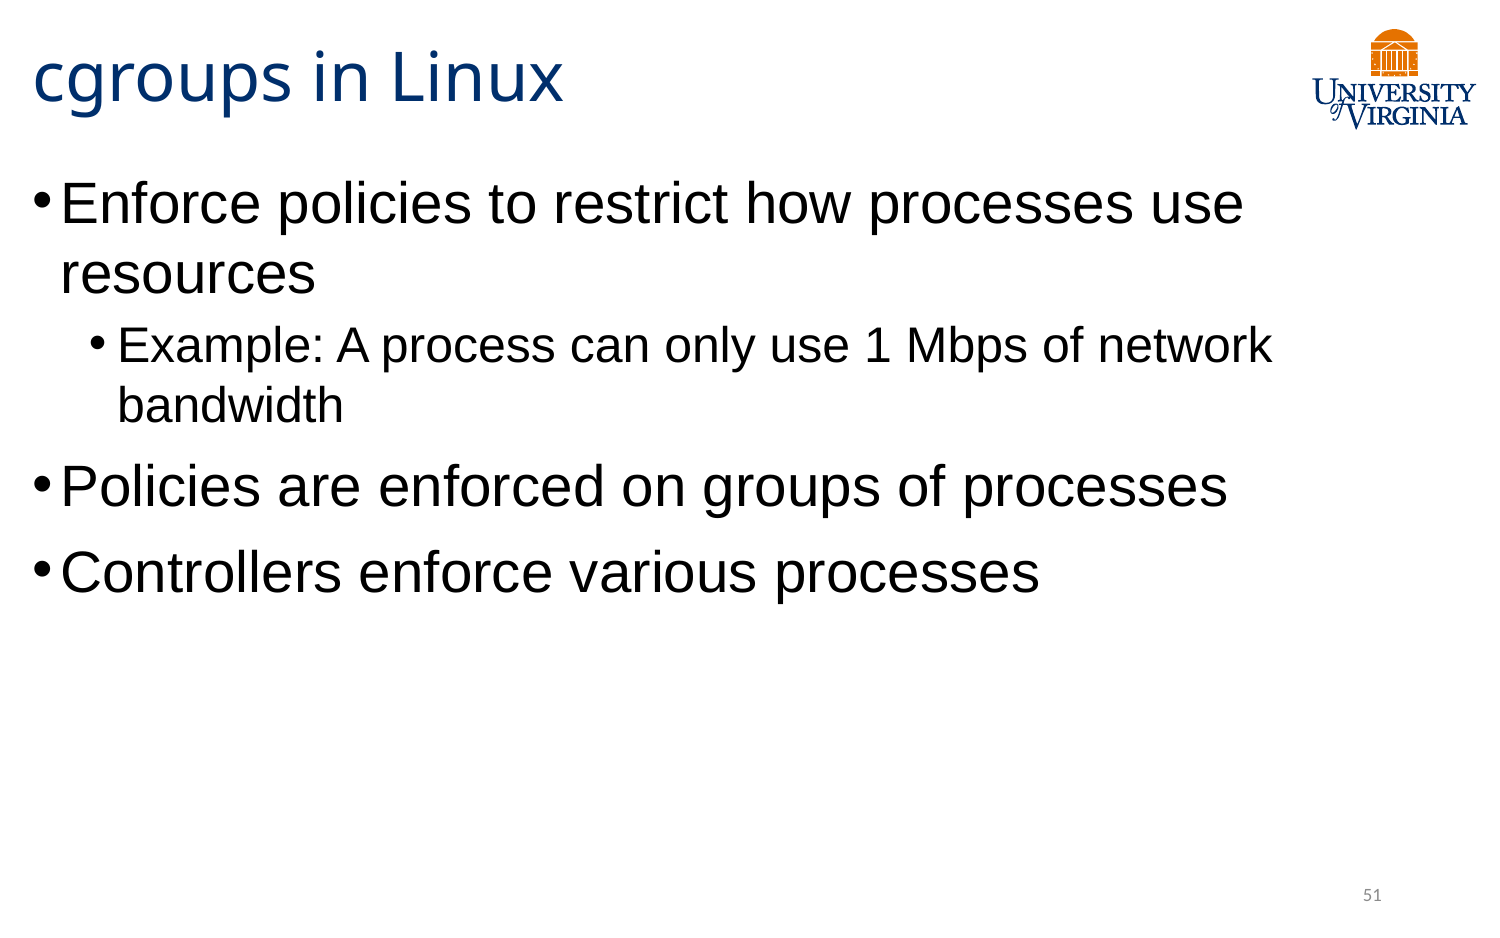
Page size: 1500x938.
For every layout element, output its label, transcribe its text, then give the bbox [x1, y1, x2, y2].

slide_number 51 [1059, 868, 1397, 919]
list Enforce policies to restrict how processes use resources Example: A process can only use 1 Mbps of network bandwidth Policies are enforced on groups of processes Controllers enforce various processes [17, 157, 1483, 845]
title cgroups in Linux [17, 14, 1297, 145]
